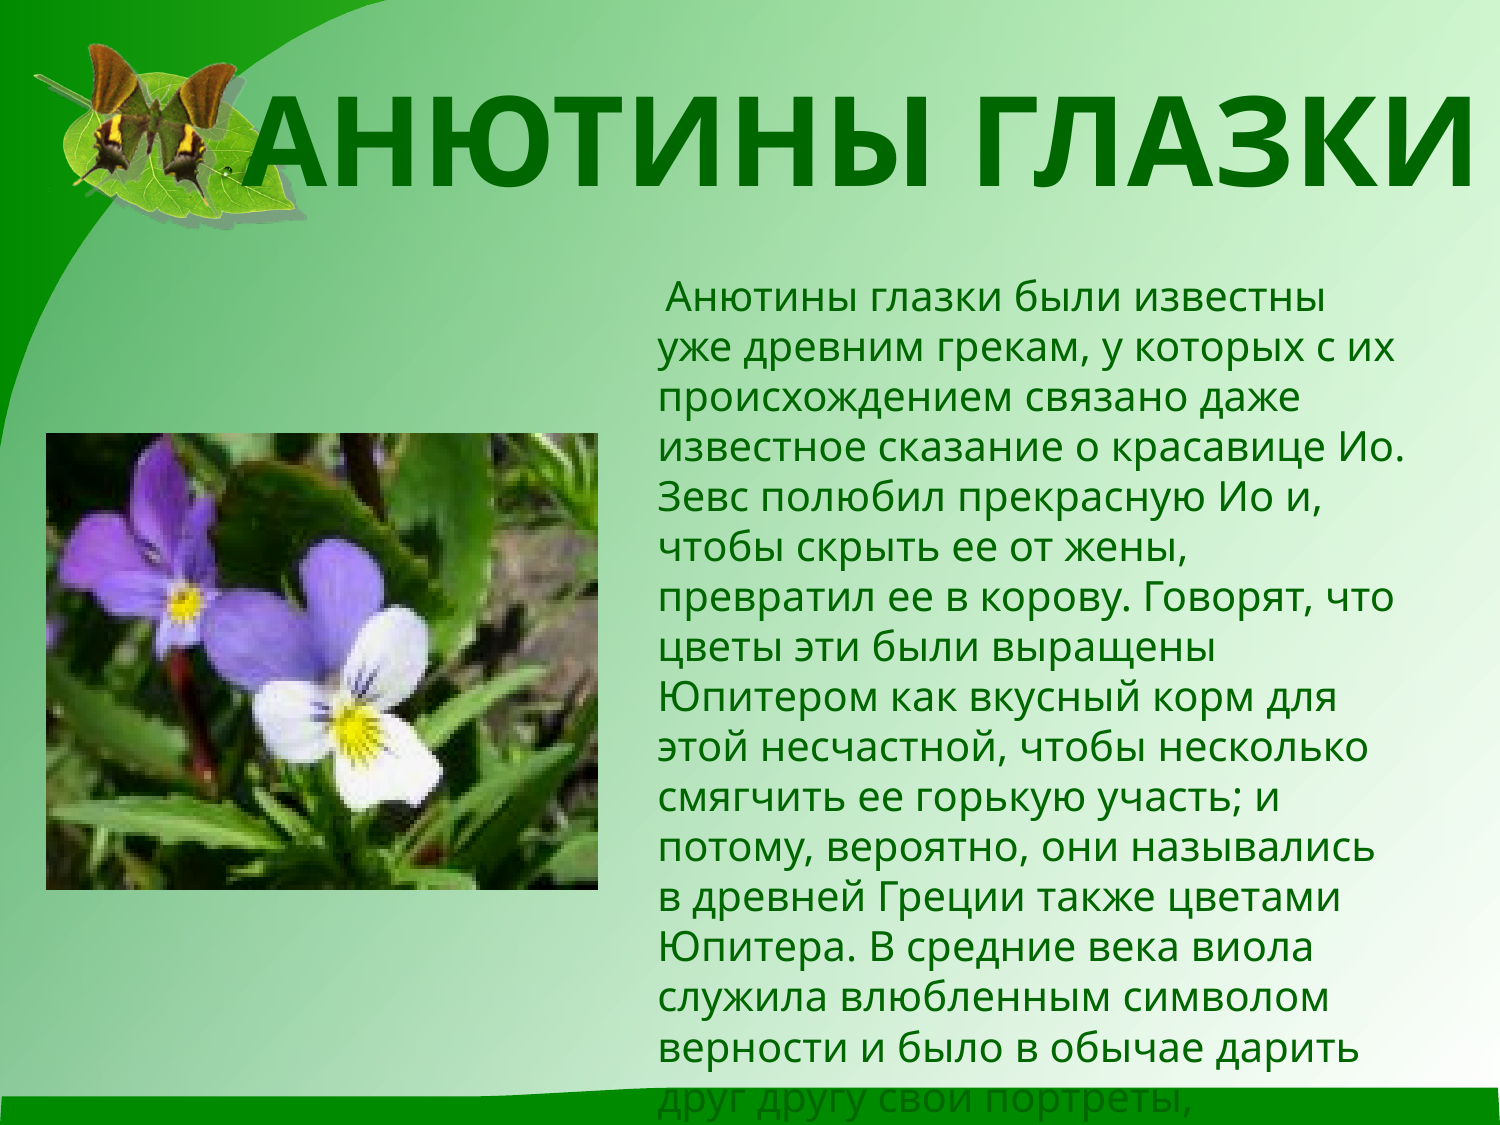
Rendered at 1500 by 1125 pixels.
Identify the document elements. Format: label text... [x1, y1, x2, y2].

picture [24, 37, 300, 229]
picture [46, 433, 598, 890]
title АНЮТИНЫ ГЛАЗКИ [222, 163, 1500, 259]
list Анютины глазки были известны уже древним грекам, у которых с их происхождением связано даже известное сказание о красавице Ио. Зевс полюбил прекрасную Ио и, чтобы скрыть ее от жены, превратил ее в корову. Говорят, что цветы эти были выращены Юпитером как вкусный корм для этой несчастной, чтобы несколько смягчить ее горькую участь; и потому, вероятно, они назывались в древней Греции также цветами Юпитера. В средние века виола служила влюбленным символом верности и было в обычае дарить друг другу свои портреты, помещенные в увеличенном изображении этого цветка. [585, 262, 1426, 1006]
